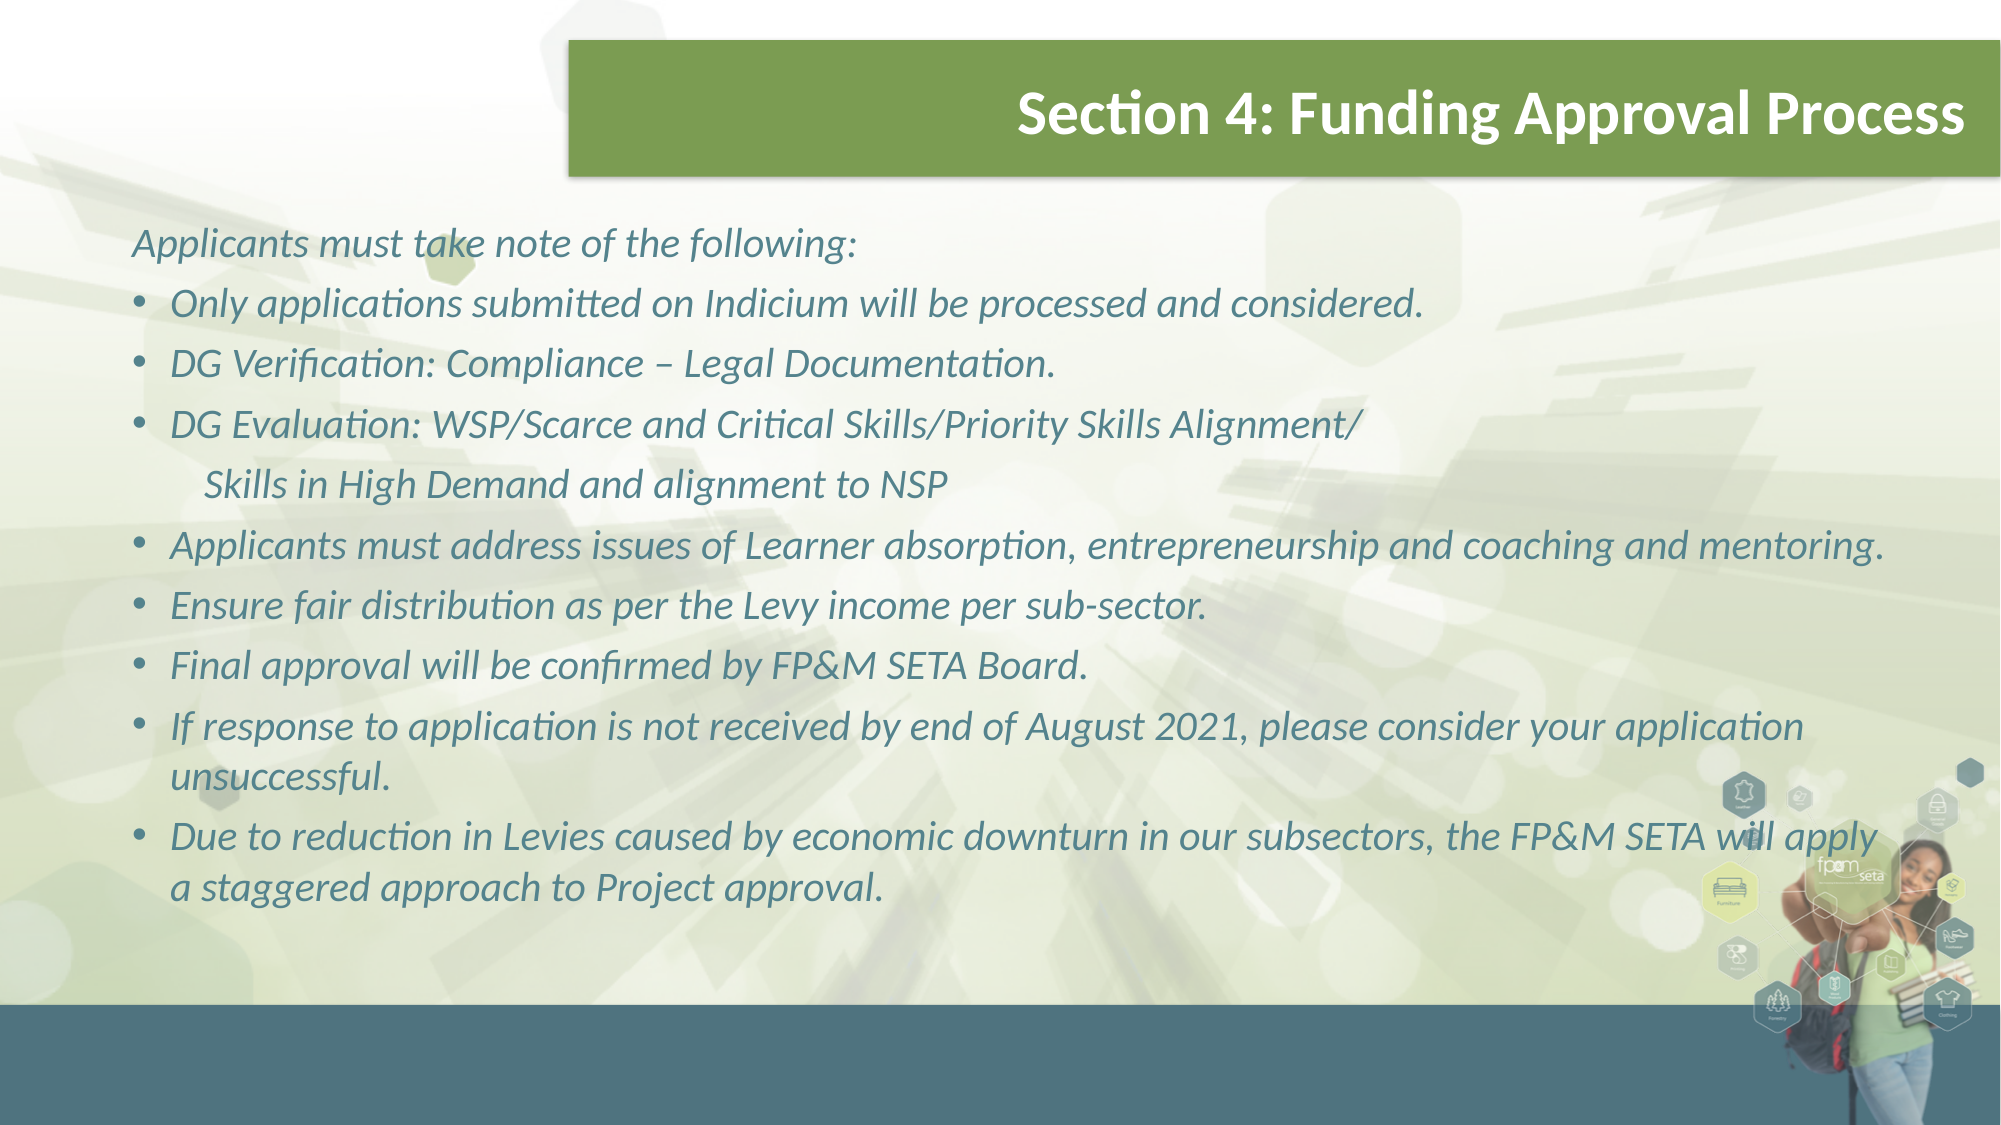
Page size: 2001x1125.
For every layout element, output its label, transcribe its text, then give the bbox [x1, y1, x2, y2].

list Applicants must take note of the following: Only applications submitted on Indicium will be processed and considered. DG Verification: Compliance – Legal Documentation. DG Evaluation: WSP/Scarce and Critical Skills/Priority Skills Alignment/ Skills in High Demand and alignment to NSP Applicants must address issues of Learner absorption, entrepreneurship and coaching and mentoring. Ensure fair distribution as per the Levy income per sub-sector. Final approval will be confirmed by FP&M SETA Board. If response to application is not received by end of August 2021, please consider your application unsuccessful. Due to reduction in Levies caused by economic downturn in our subsectors, the FP&M SETA will apply a staggered approach to Project approval. [117, 207, 1918, 982]
text_box Section 4: Funding Approval Process [672, 63, 1981, 231]
